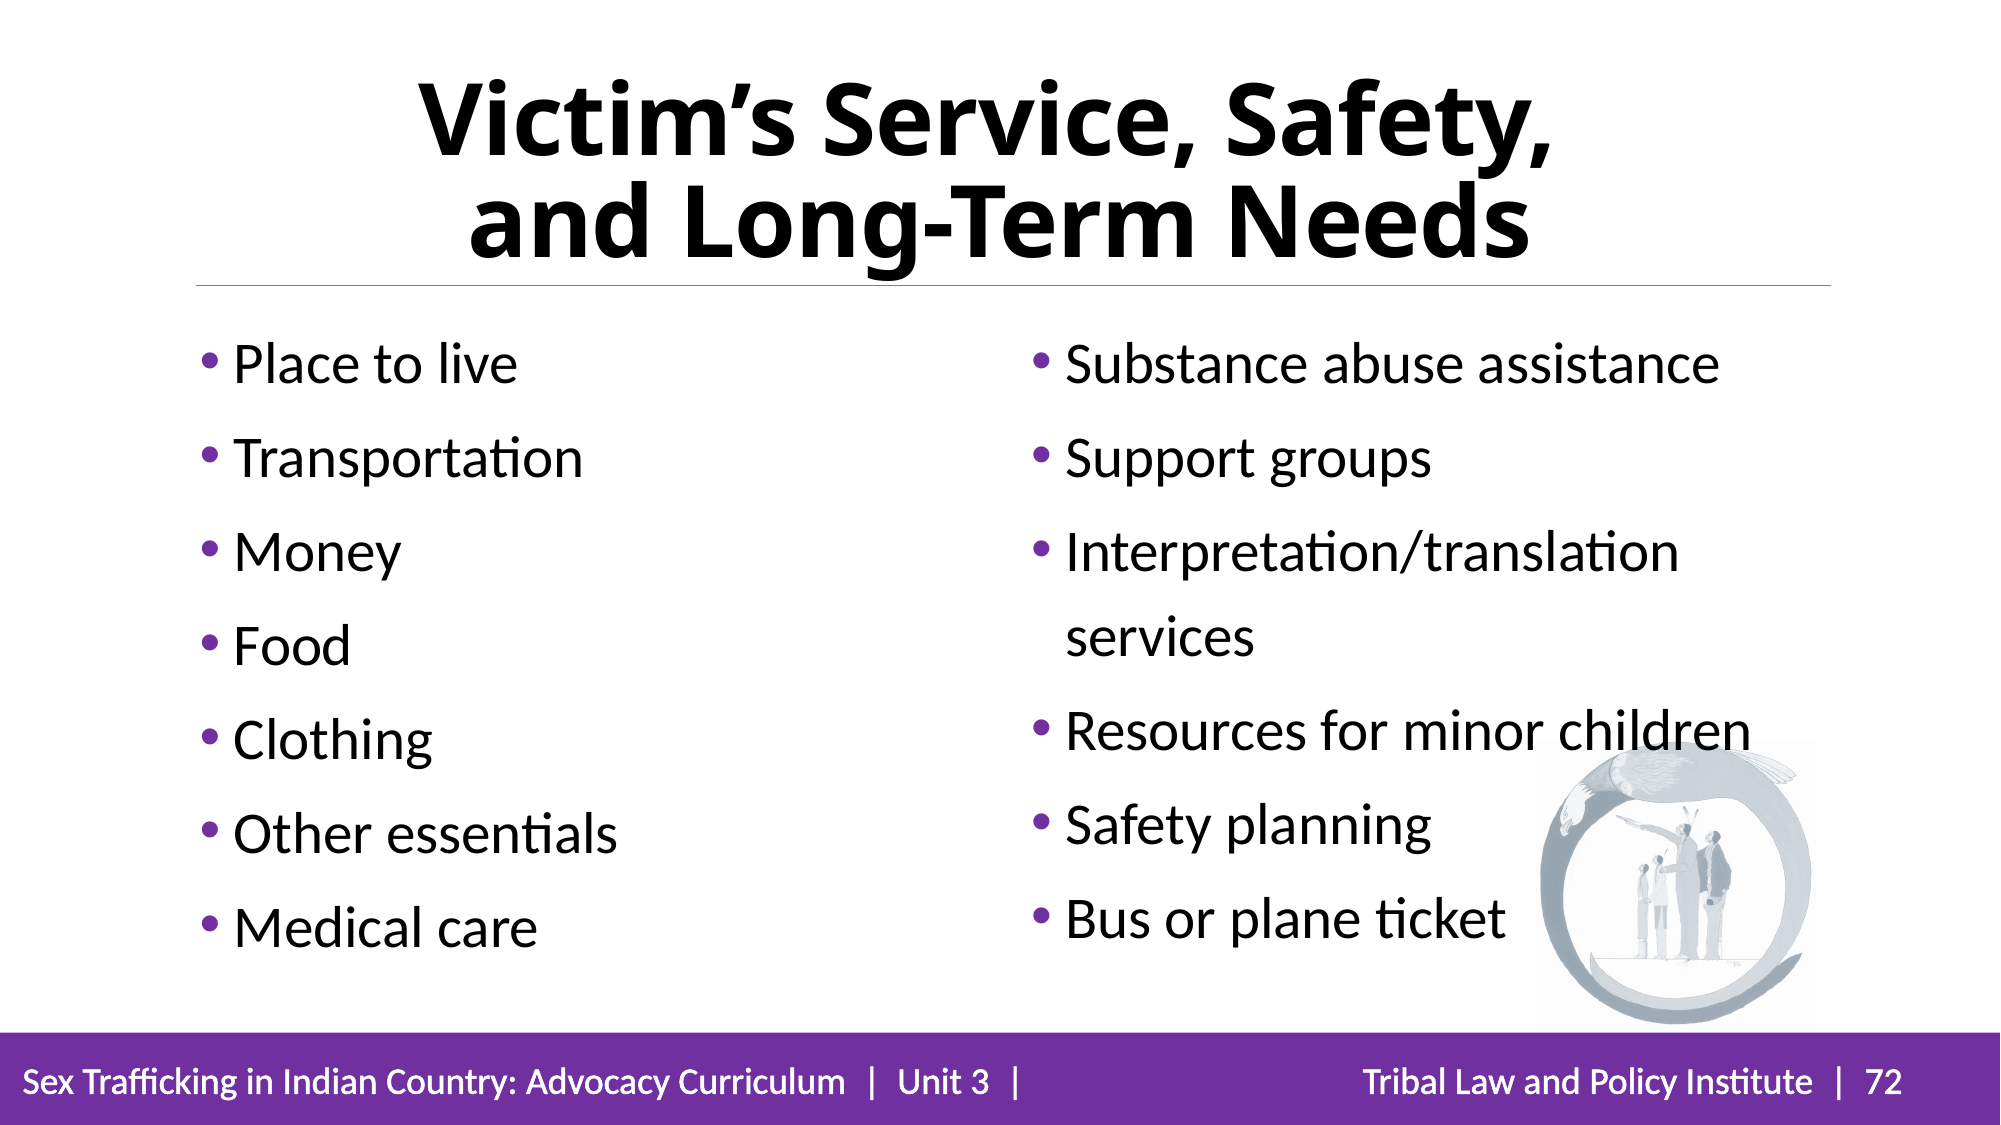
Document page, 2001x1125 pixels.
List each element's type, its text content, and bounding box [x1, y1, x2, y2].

picture [1536, 738, 1816, 1029]
title Victim’s Service, Safety, and Long-Term Needs [174, 47, 1825, 285]
footer Sex Trafficking in Indian Country: Advocacy Curriculum | Unit 3 | Tribal Law and Policy Institute | 72 [0, 1032, 2000, 1125]
list Place to live Transportation Money Food Clothing Other essentials Medical care Substance abuse assistance Support groups Interpretation/translation services Resources for minor children Safety planning Bus or plane ticket [199, 302, 1825, 978]
